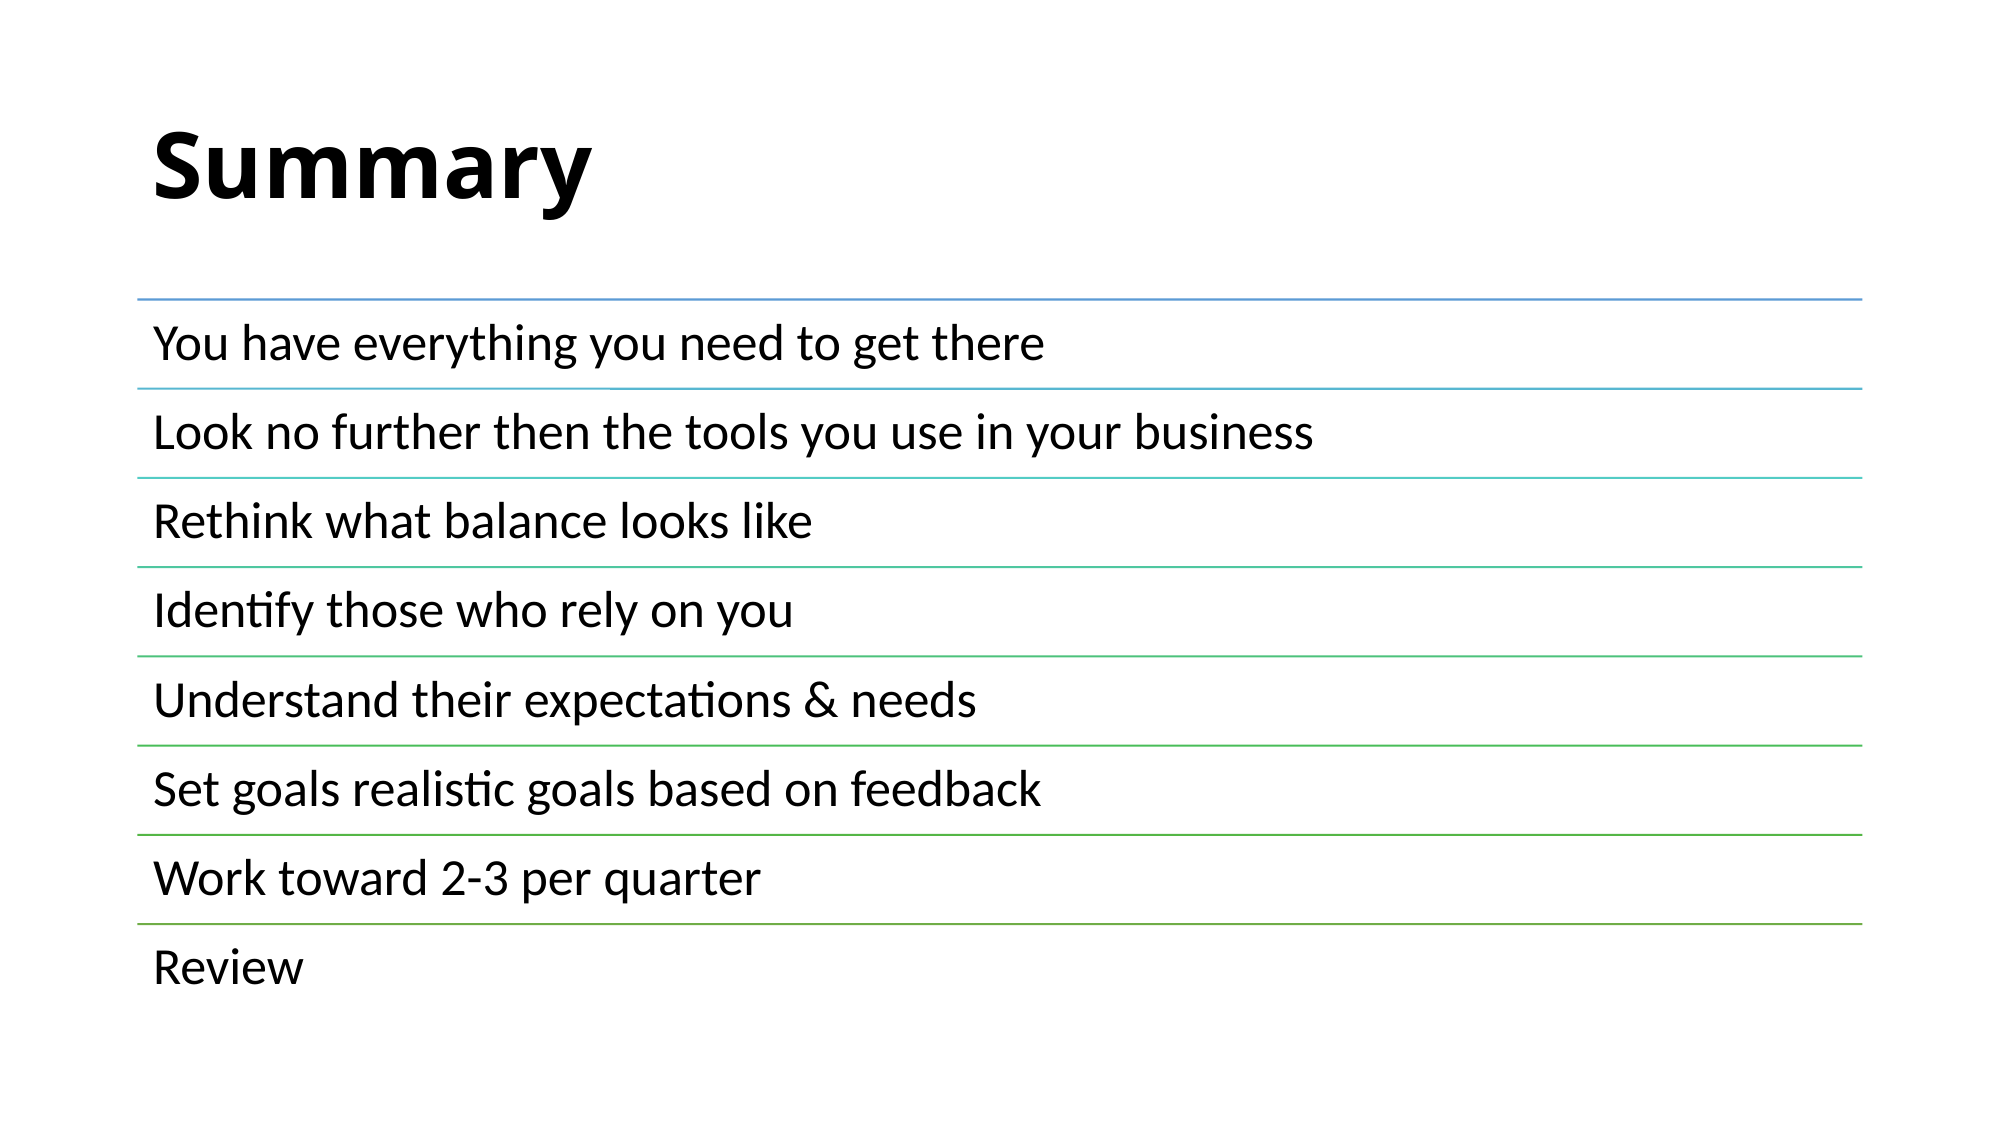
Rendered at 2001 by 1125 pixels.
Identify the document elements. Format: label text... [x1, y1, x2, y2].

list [137, 299, 1863, 1014]
title Summary [137, 59, 1863, 278]
